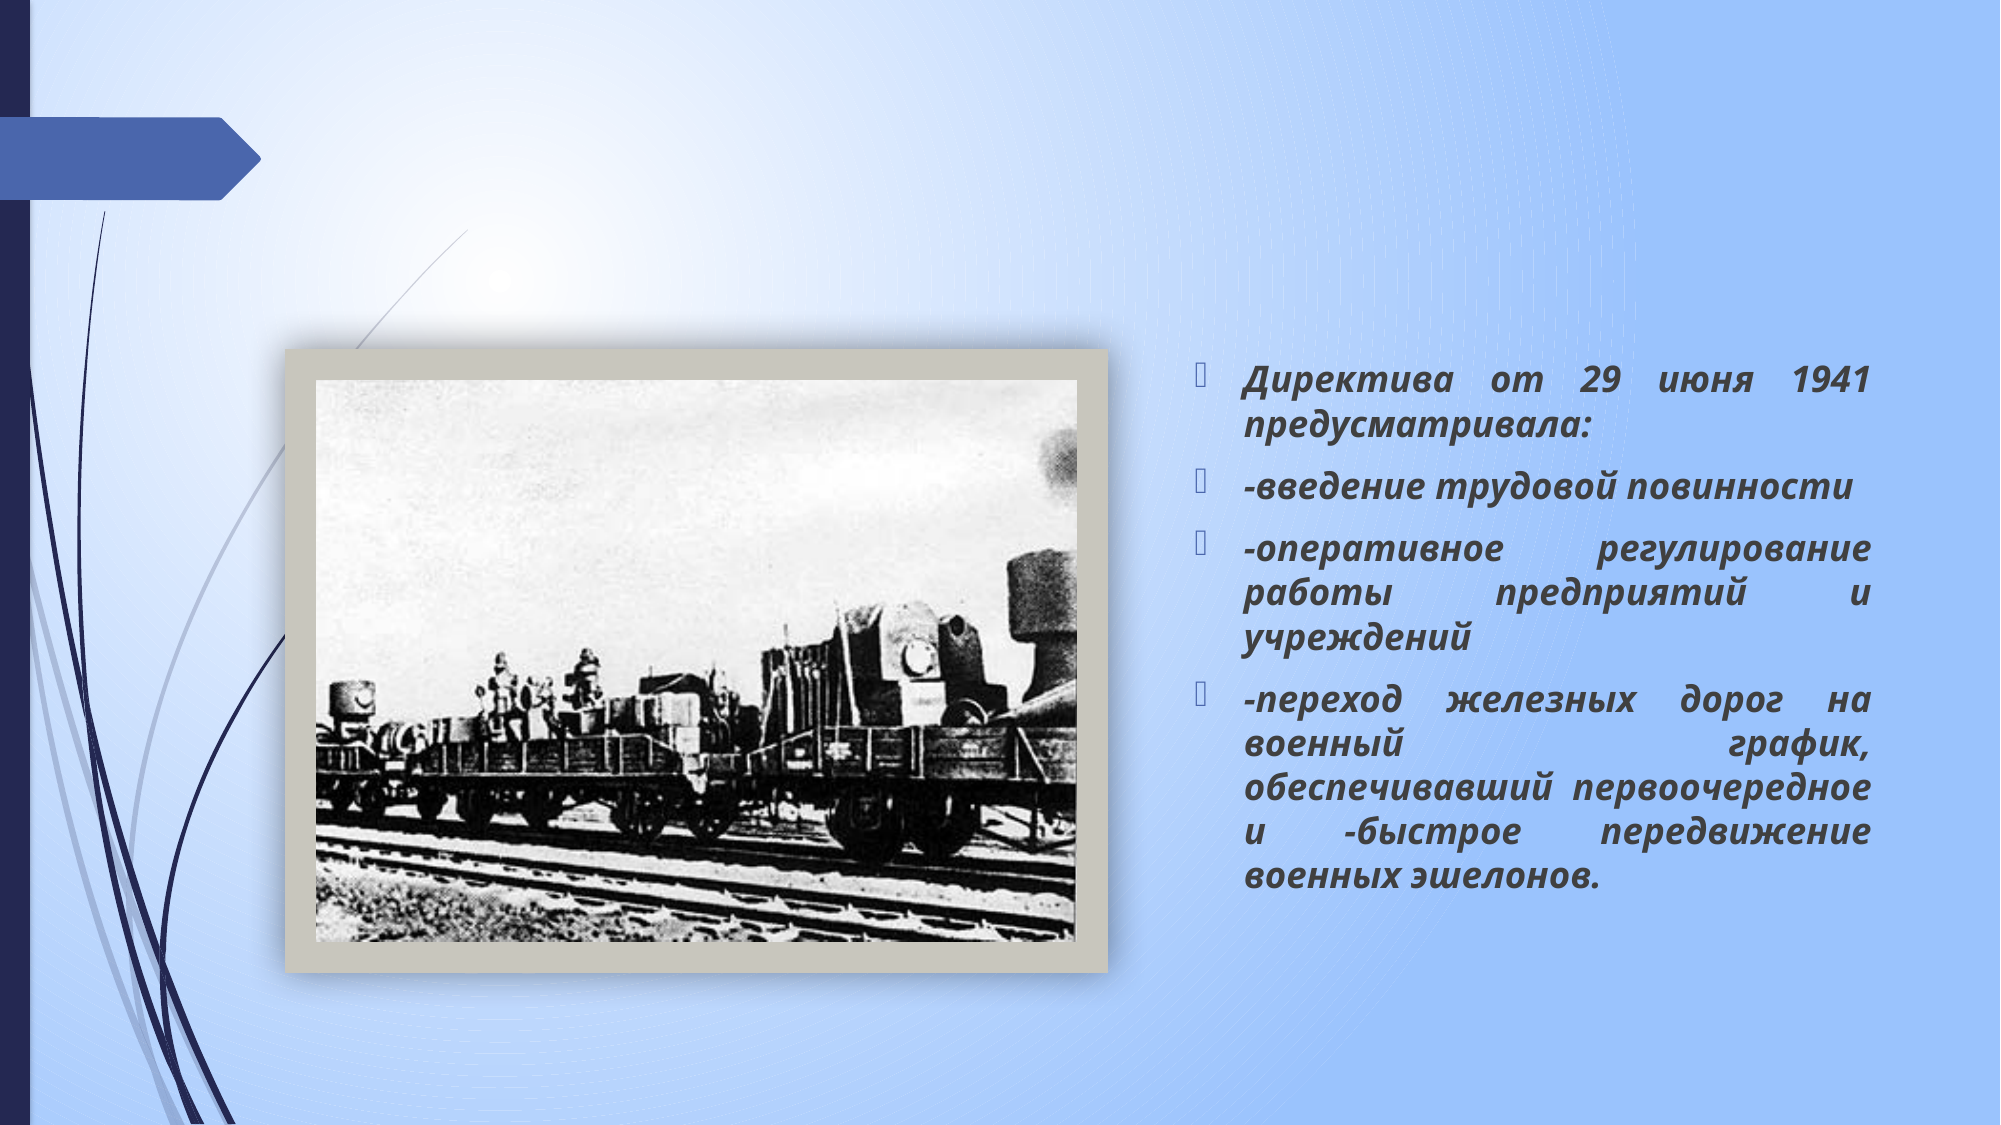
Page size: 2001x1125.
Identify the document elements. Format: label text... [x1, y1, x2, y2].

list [315, 379, 1078, 943]
list Директива от 29 июня 1941 предусматривала: -введение трудовой повинности -оперативное регулирование работы предприятий и учреждений -переход железных дорог на военный график, обеспечивавший первоочередное и -быстрое передвижение военных эшелонов. [1179, 348, 1888, 969]
